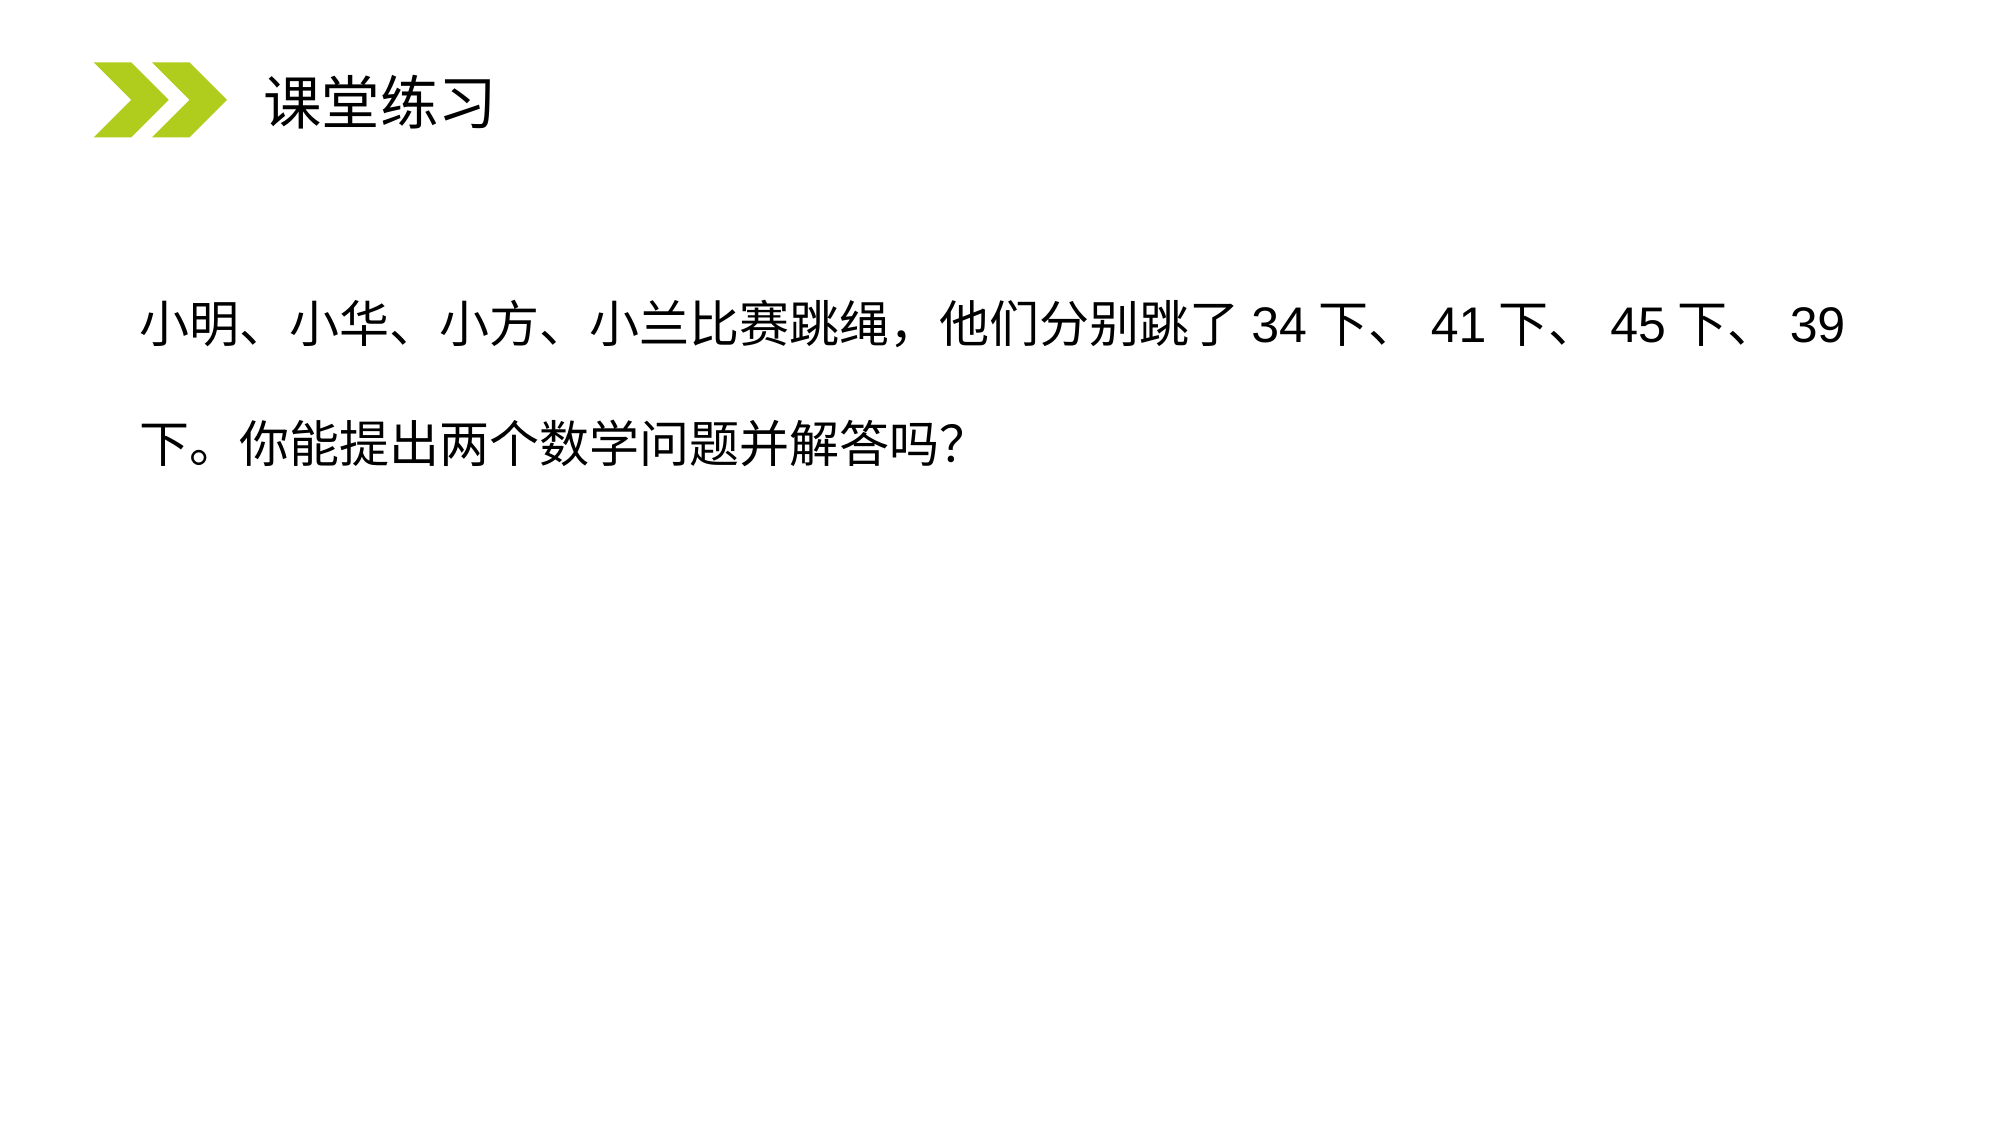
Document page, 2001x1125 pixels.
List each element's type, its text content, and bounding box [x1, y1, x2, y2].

text_box 小明、小华、小方、小兰比赛跳绳，他们分别跳了34下、41下、45下、39下。你能提出两个数学问题并解答吗？ [128, 226, 1890, 478]
text_box 课堂练习 [248, 66, 1088, 137]
